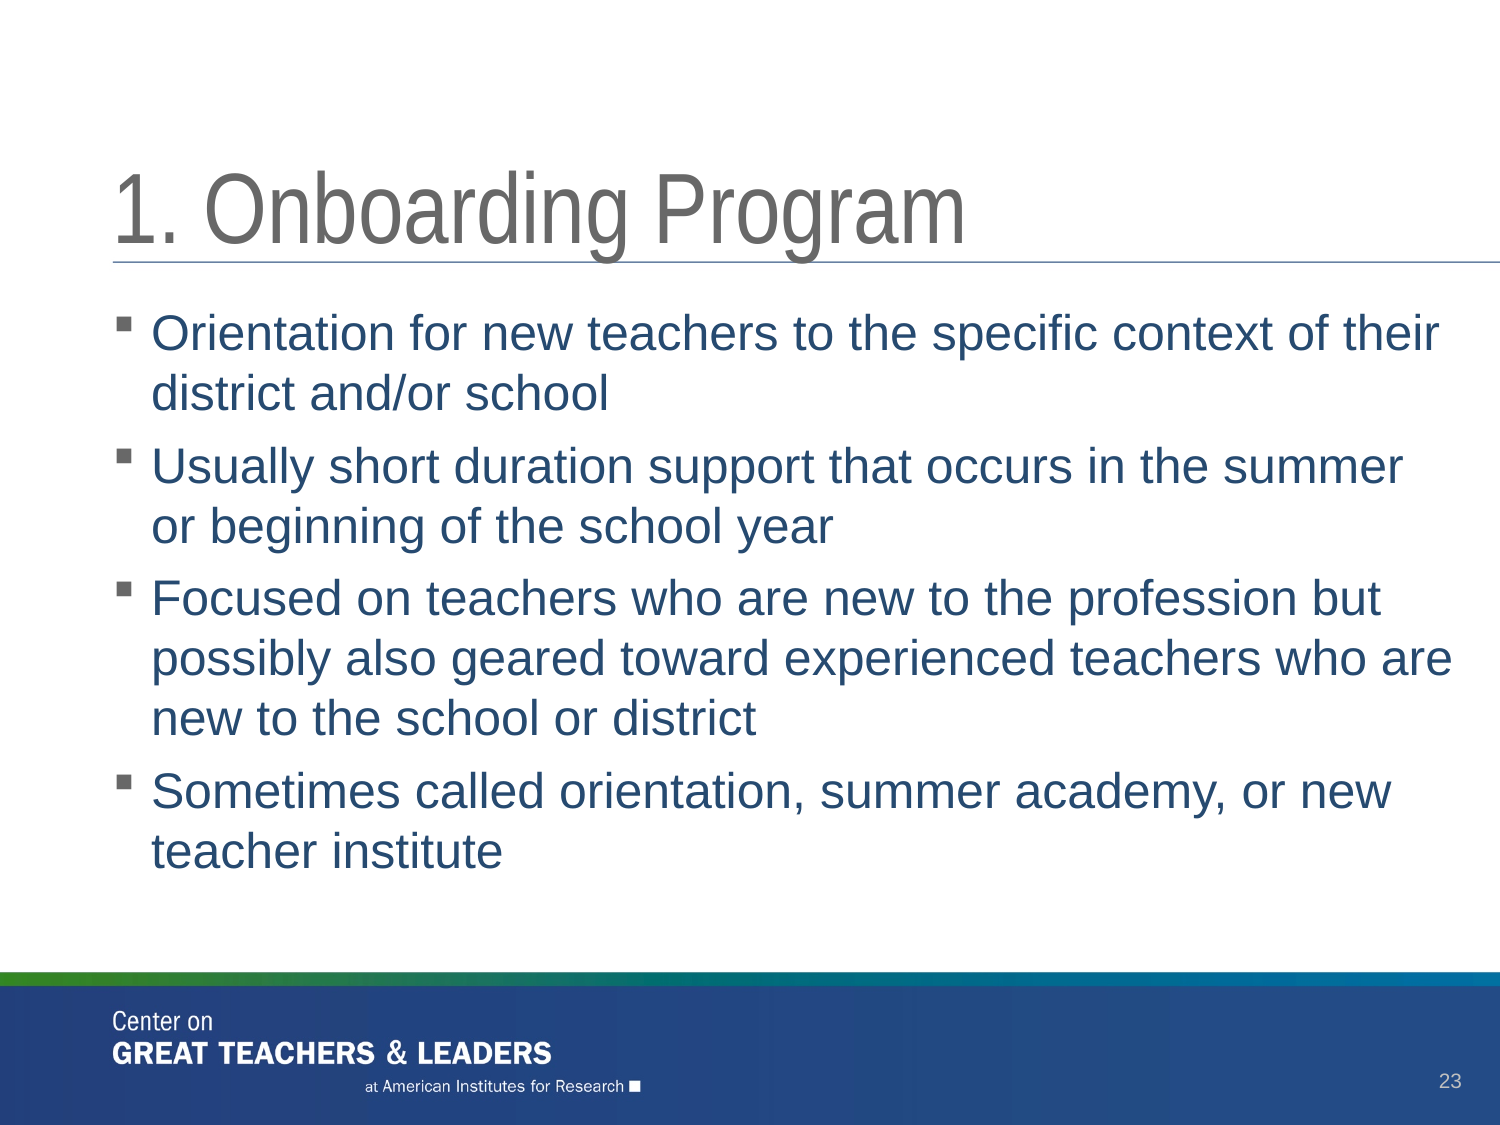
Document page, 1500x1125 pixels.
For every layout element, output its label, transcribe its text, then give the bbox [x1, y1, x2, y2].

title 1. Onboarding Program [112, 19, 1463, 265]
picture [0, 0, 1500, 1125]
slide_number 23 [1436, 1067, 1462, 1093]
list Orientation for new teachers to the specific context of their district and/or school Usually short duration support that occurs in the summer or beginning of the school year Focused on teachers who are new to the profession but possibly also geared toward experienced teachers who are new to the school or district Sometimes called orientation, summer academy, or new teacher institute [112, 300, 1463, 970]
